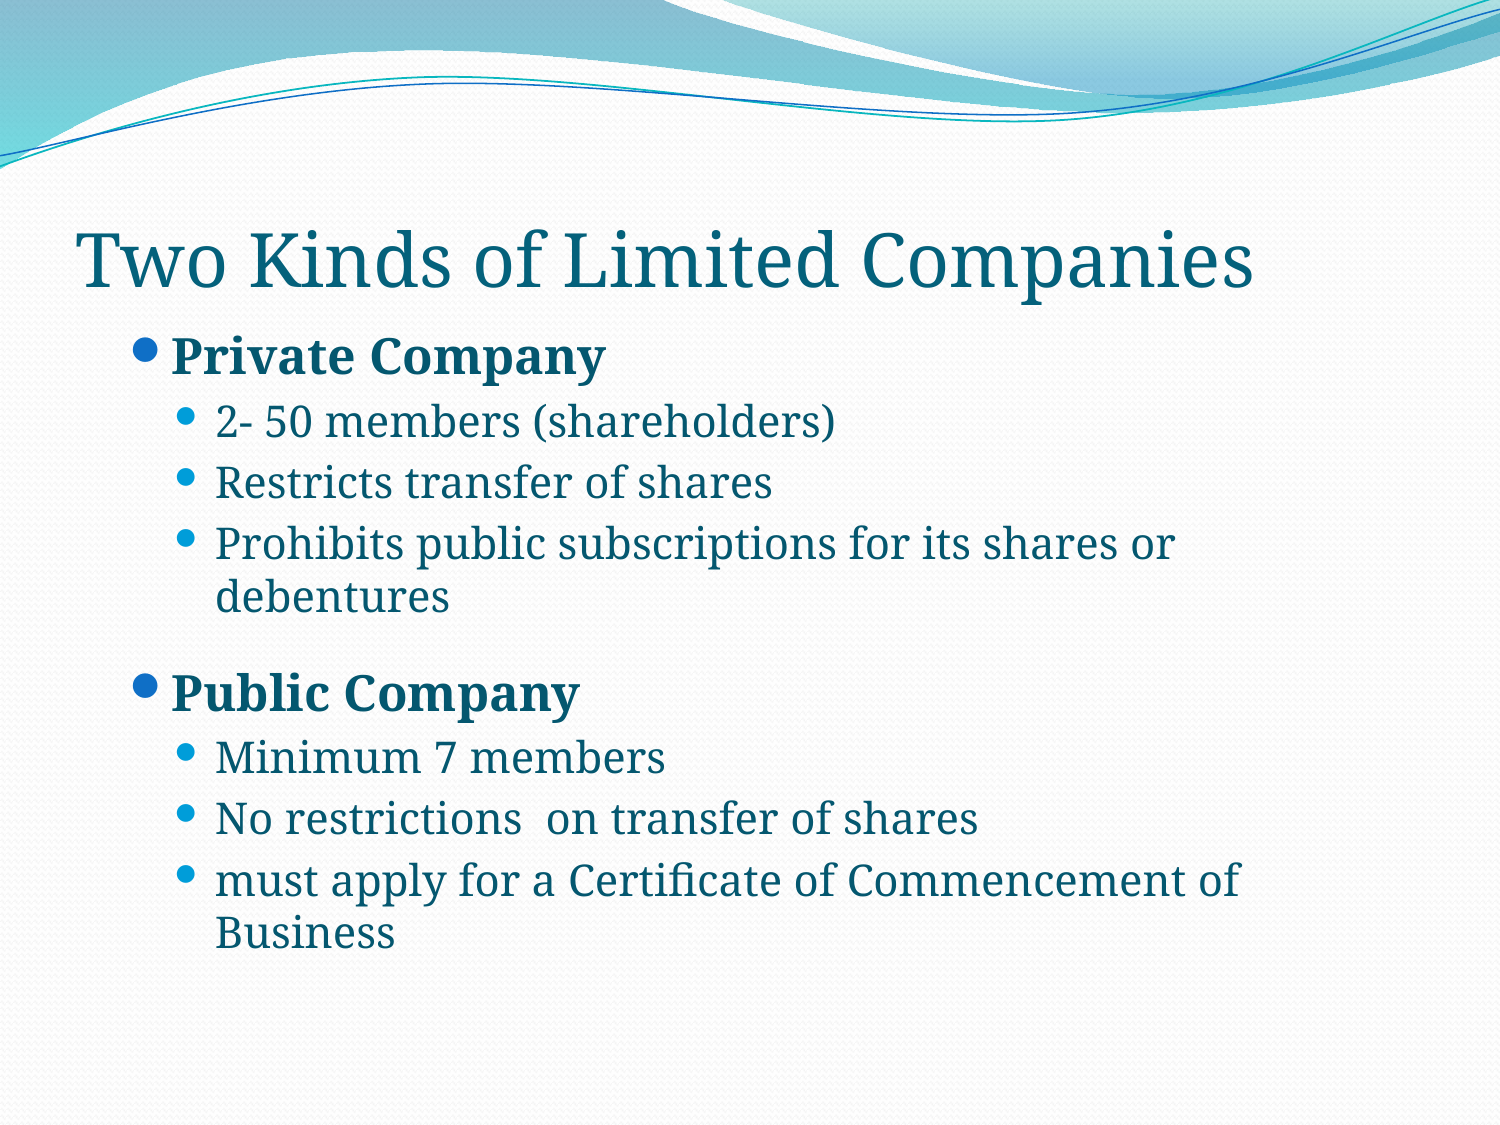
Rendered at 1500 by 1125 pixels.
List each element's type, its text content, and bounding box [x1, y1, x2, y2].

title Two Kinds of Limited Companies [75, 115, 1425, 303]
list Private Company 2- 50 members (shareholders) Restricts transfer of shares Prohibits public subscriptions for its shares or debentures Public Company Minimum 7 members No restrictions on transfer of shares must apply for a Certificate of Commencement of Business [50, 287, 1363, 1075]
